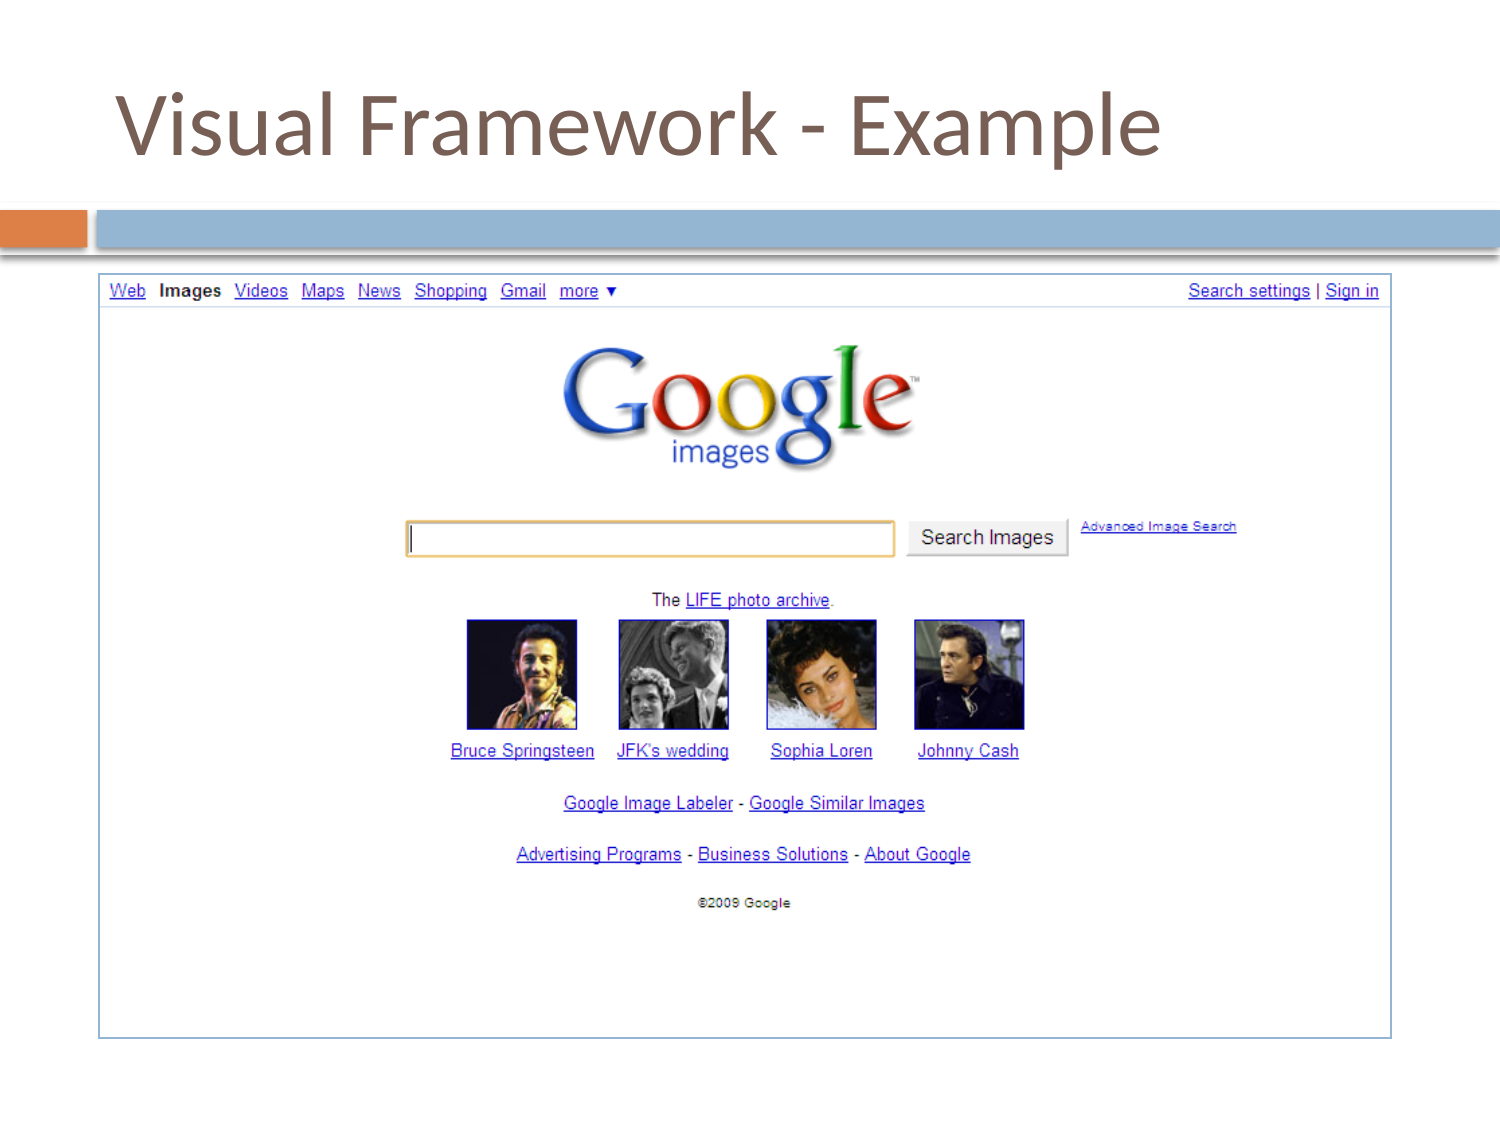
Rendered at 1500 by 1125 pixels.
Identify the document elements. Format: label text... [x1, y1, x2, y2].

title Visual Framework - Example [100, 37, 1438, 200]
picture [99, 274, 1391, 1038]
